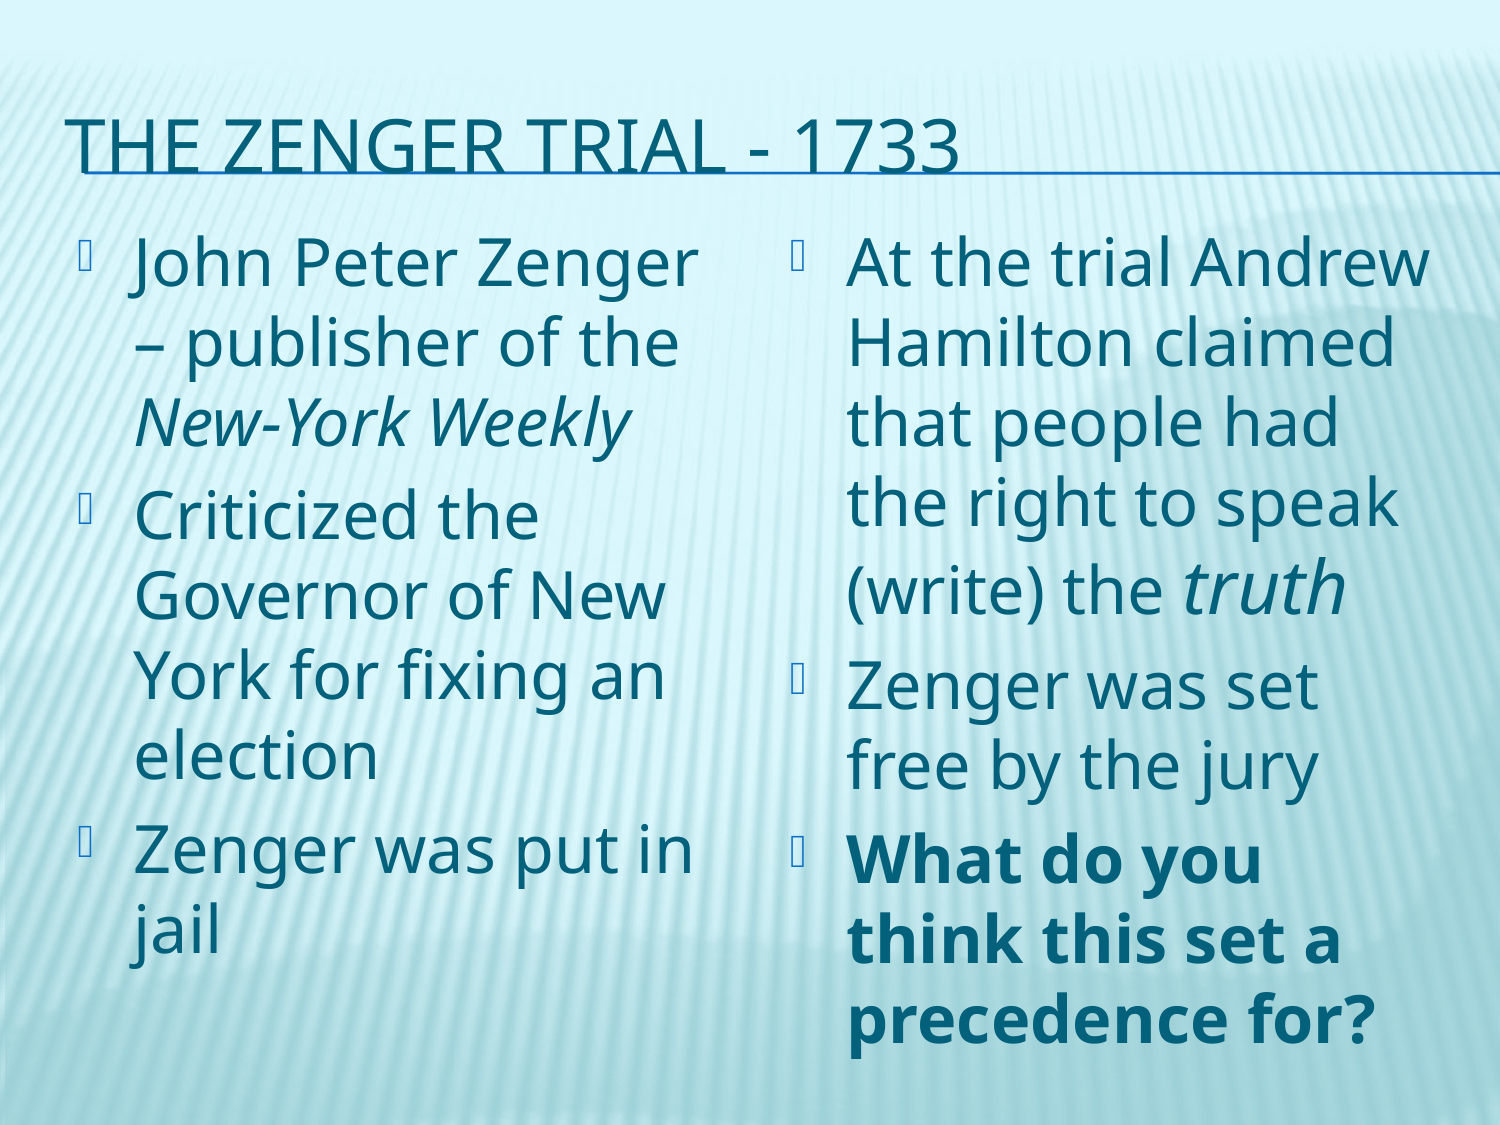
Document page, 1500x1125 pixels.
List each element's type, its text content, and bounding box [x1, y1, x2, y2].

list John Peter Zenger – publisher of the New-York Weekly Criticized the Governor of New York for fixing an election Zenger was put in jail [62, 212, 750, 888]
list At the trial Andrew Hamilton claimed that people had the right to speak (write) the truth Zenger was set free by the jury What do you think this set a precedence for? [774, 212, 1475, 1048]
title The Zenger Trial - 1733 [49, 75, 1475, 213]
